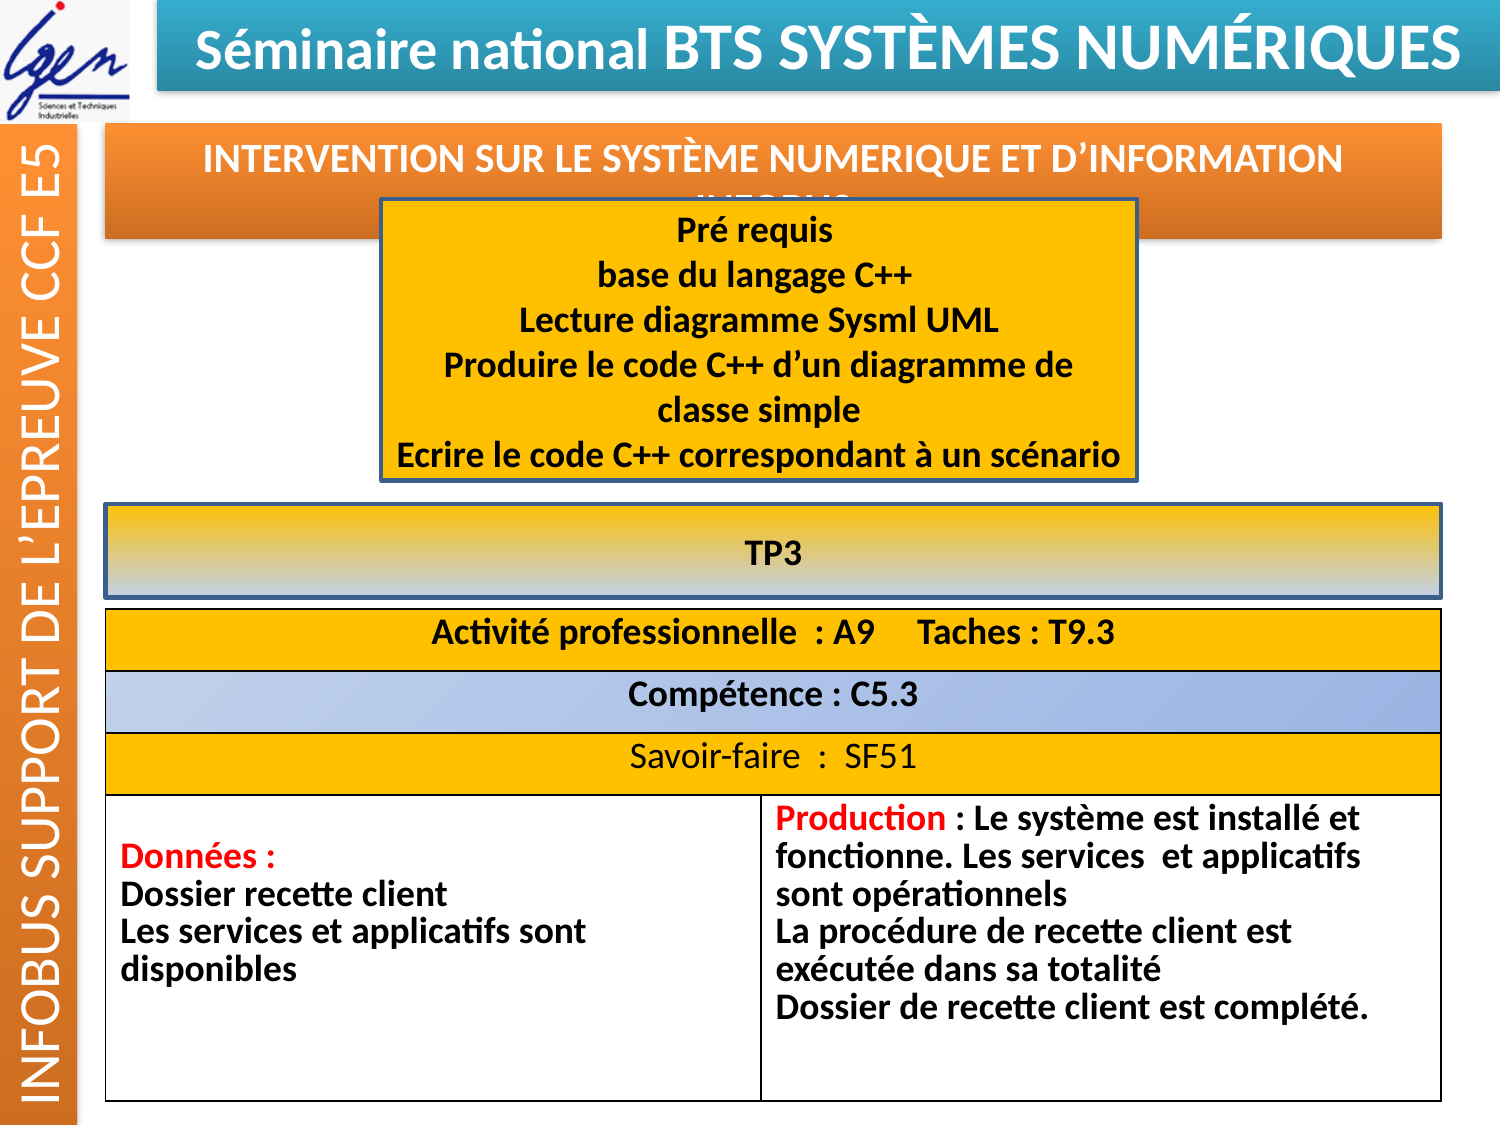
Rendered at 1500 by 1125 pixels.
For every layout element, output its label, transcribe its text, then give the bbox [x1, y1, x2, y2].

text_box INTERVENTION SUR LE SYSTÈME NUMERIQUE ET D’INFORMATION INFOBUS [105, 123, 1442, 239]
table_cell Données : Dossier recette client Les services et applicatifs sont disponibles [106, 796, 760, 1100]
picture [0, 0, 132, 124]
table_cell Compétence : C5.3 [106, 672, 1440, 732]
table_header Activité professionnelle : A9 Taches : T9.3 [106, 610, 1440, 670]
text_box INFOBUS SUPPORT DE L’EPREUVE CCF E5 [0, 132, 78, 1125]
table_cell Production : Le système est installé et fonctionne. Les services et applicatifs sont opérationnels La procédure de recette client est exécutée dans sa totalité Dossier de recette client est complété. [762, 796, 1440, 1100]
table_cell Savoir-faire : SF51 [106, 734, 1440, 794]
text_box TP3 [103, 502, 1443, 600]
text_box Pré requis base du langage C++ Lecture diagramme Sysml UML Produire le code C++ d’un diagramme de classe simple Ecrire le code C++ correspondant à un scénario [379, 197, 1139, 483]
text_box Eléments de constat [135, 0, 1447, 148]
text_box Séminaire national BTS SYSTÈMES NUMÉRIQUES [157, 0, 1500, 91]
